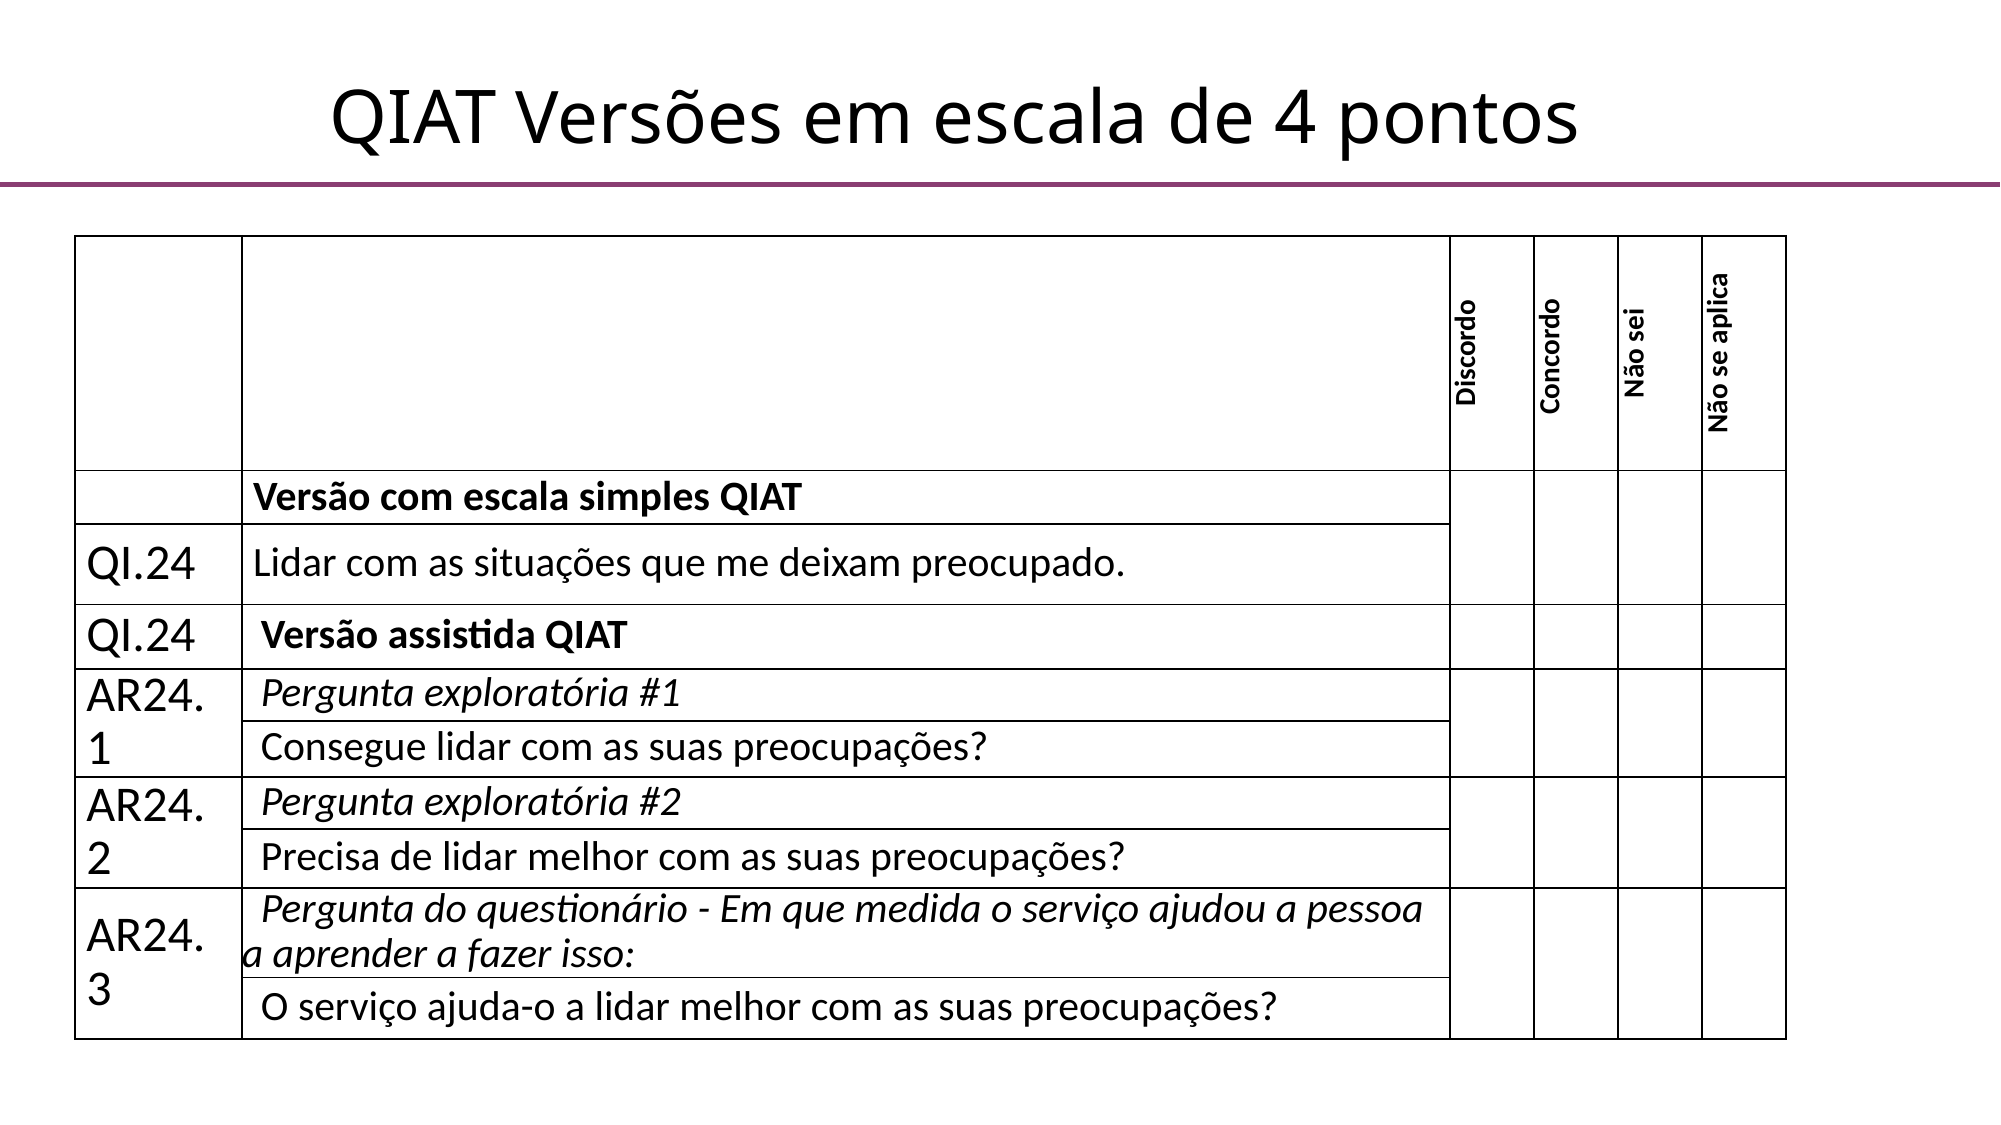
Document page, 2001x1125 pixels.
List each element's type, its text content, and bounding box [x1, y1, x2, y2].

table_cell AR24.2 [76, 778, 241, 887]
table_cell [1703, 889, 1785, 1038]
table_cell Versão com escala simples QIAT [243, 471, 1449, 523]
table_cell [1619, 605, 1701, 668]
table_cell Versão assistida QIAT [243, 605, 1449, 668]
table_header Discordo [1451, 237, 1533, 470]
table_cell Pergunta exploratória #1 [243, 670, 1449, 720]
table_cell QI.24 [76, 525, 241, 604]
table_cell [1535, 778, 1617, 887]
table_header Concordo [1535, 237, 1617, 470]
table_cell [1535, 889, 1617, 1038]
table_cell [1451, 889, 1533, 1038]
table_cell Pergunta do questionário - Em que medida o serviço ajudou a pessoa a aprender a fazer isso: [243, 889, 1449, 977]
table_cell O serviço ajuda-o a lidar melhor com as suas preocupações? [243, 978, 1449, 1038]
table_cell [1451, 605, 1533, 668]
table_cell [1451, 778, 1533, 887]
table_cell Consegue lidar com as suas preocupações? [243, 722, 1449, 776]
table_cell [1619, 670, 1701, 776]
table_cell QI.24 [76, 605, 241, 668]
table_cell [1703, 778, 1785, 887]
table_cell Precisa de lidar melhor com as suas preocupações? [243, 830, 1449, 887]
table_cell [1619, 889, 1701, 1038]
table_cell Lidar com as situações que me deixam preocupado. [243, 525, 1449, 604]
table_header Não se aplica [1703, 237, 1785, 470]
table_cell [1703, 471, 1785, 604]
table_cell AR24.3 [76, 889, 241, 1038]
text_box [409, 184, 2000, 192]
table_cell [1703, 670, 1785, 776]
table_cell [1451, 471, 1533, 604]
table_cell AR24.1 [76, 670, 241, 776]
table_header Não sei [1619, 237, 1701, 470]
table_cell [1535, 471, 1617, 604]
table_header [243, 237, 1449, 470]
table_cell Pergunta exploratória #2 [243, 778, 1449, 828]
table_cell [1535, 670, 1617, 776]
table_header [76, 237, 241, 470]
table_cell [1451, 670, 1533, 776]
table_cell [76, 471, 241, 523]
list QIAT Versões em escala de 4 pontos [314, 72, 1839, 169]
table_cell [1703, 605, 1785, 668]
table_cell [1619, 471, 1701, 604]
table_cell [1619, 778, 1701, 887]
table_cell [1535, 605, 1617, 668]
